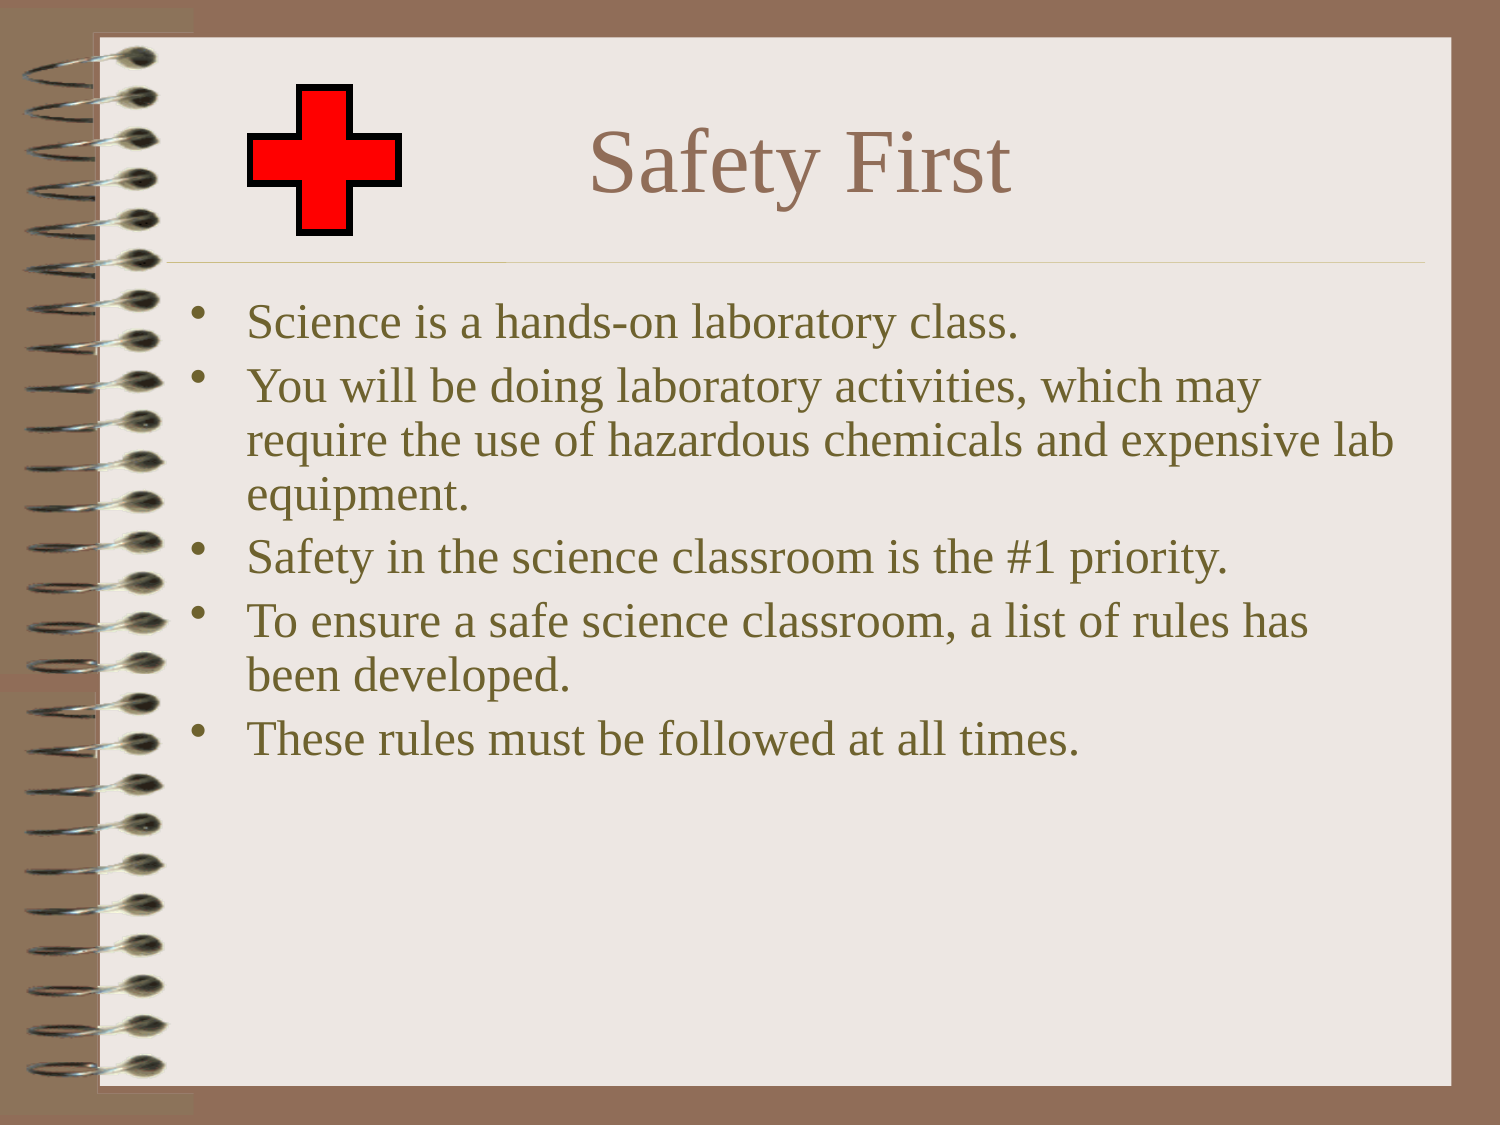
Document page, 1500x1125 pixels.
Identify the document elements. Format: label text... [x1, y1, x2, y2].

picture [0, 692, 194, 1115]
picture [0, 8, 194, 674]
text_box [249, 87, 399, 233]
list Science is a hands-on laboratory class. You will be doing laboratory activities, which may require the use of hazardous chemicals and expensive lab equipment. Safety in the science classroom is the #1 priority. To ensure a safe science classroom, a list of rules has been developed. These rules must be followed at all times. [174, 287, 1425, 963]
title Safety First [174, 62, 1425, 250]
